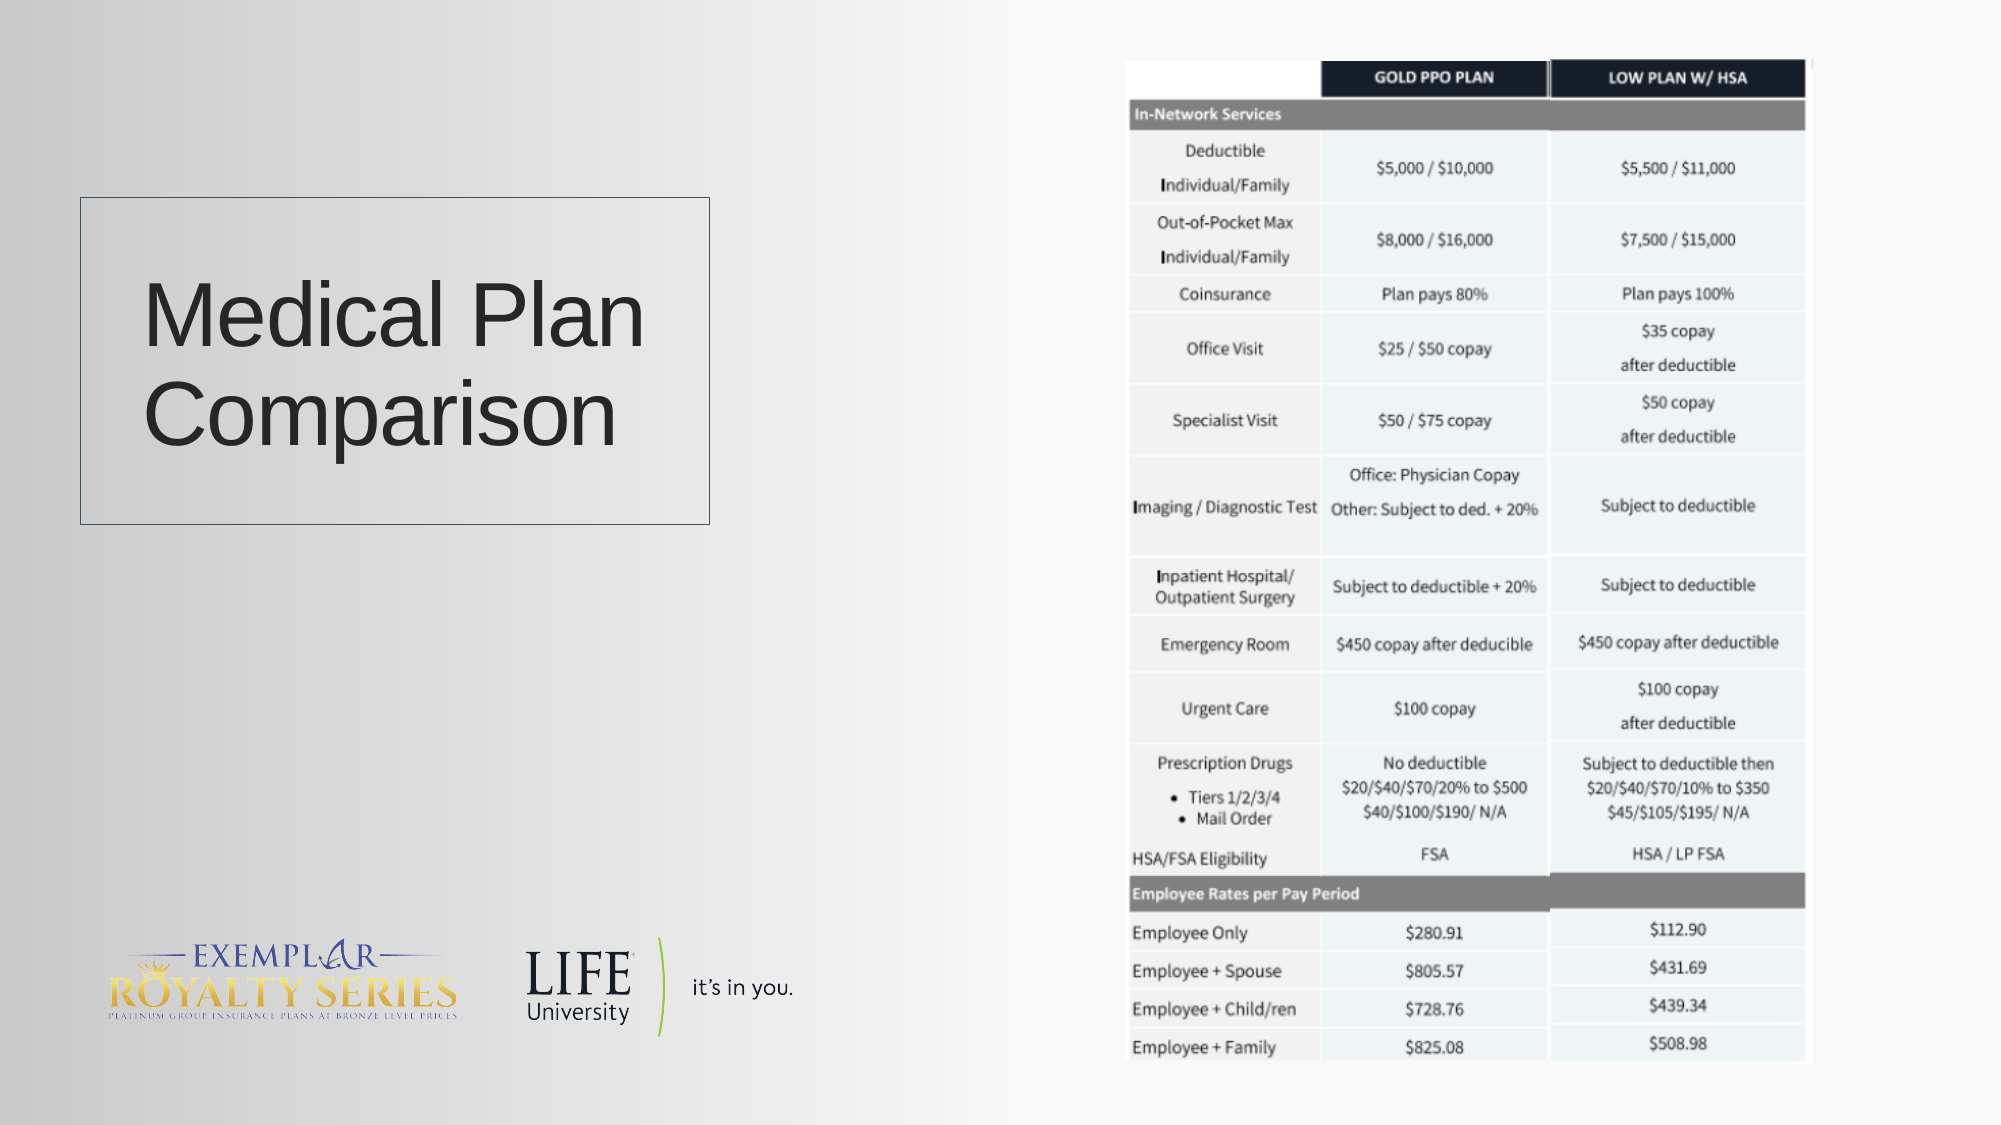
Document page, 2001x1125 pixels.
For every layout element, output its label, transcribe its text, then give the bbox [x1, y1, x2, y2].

text_box [80, 196, 710, 525]
picture [1125, 59, 1813, 1064]
text_box Medical Plan Comparison [128, 261, 689, 475]
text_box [88, 900, 812, 1057]
